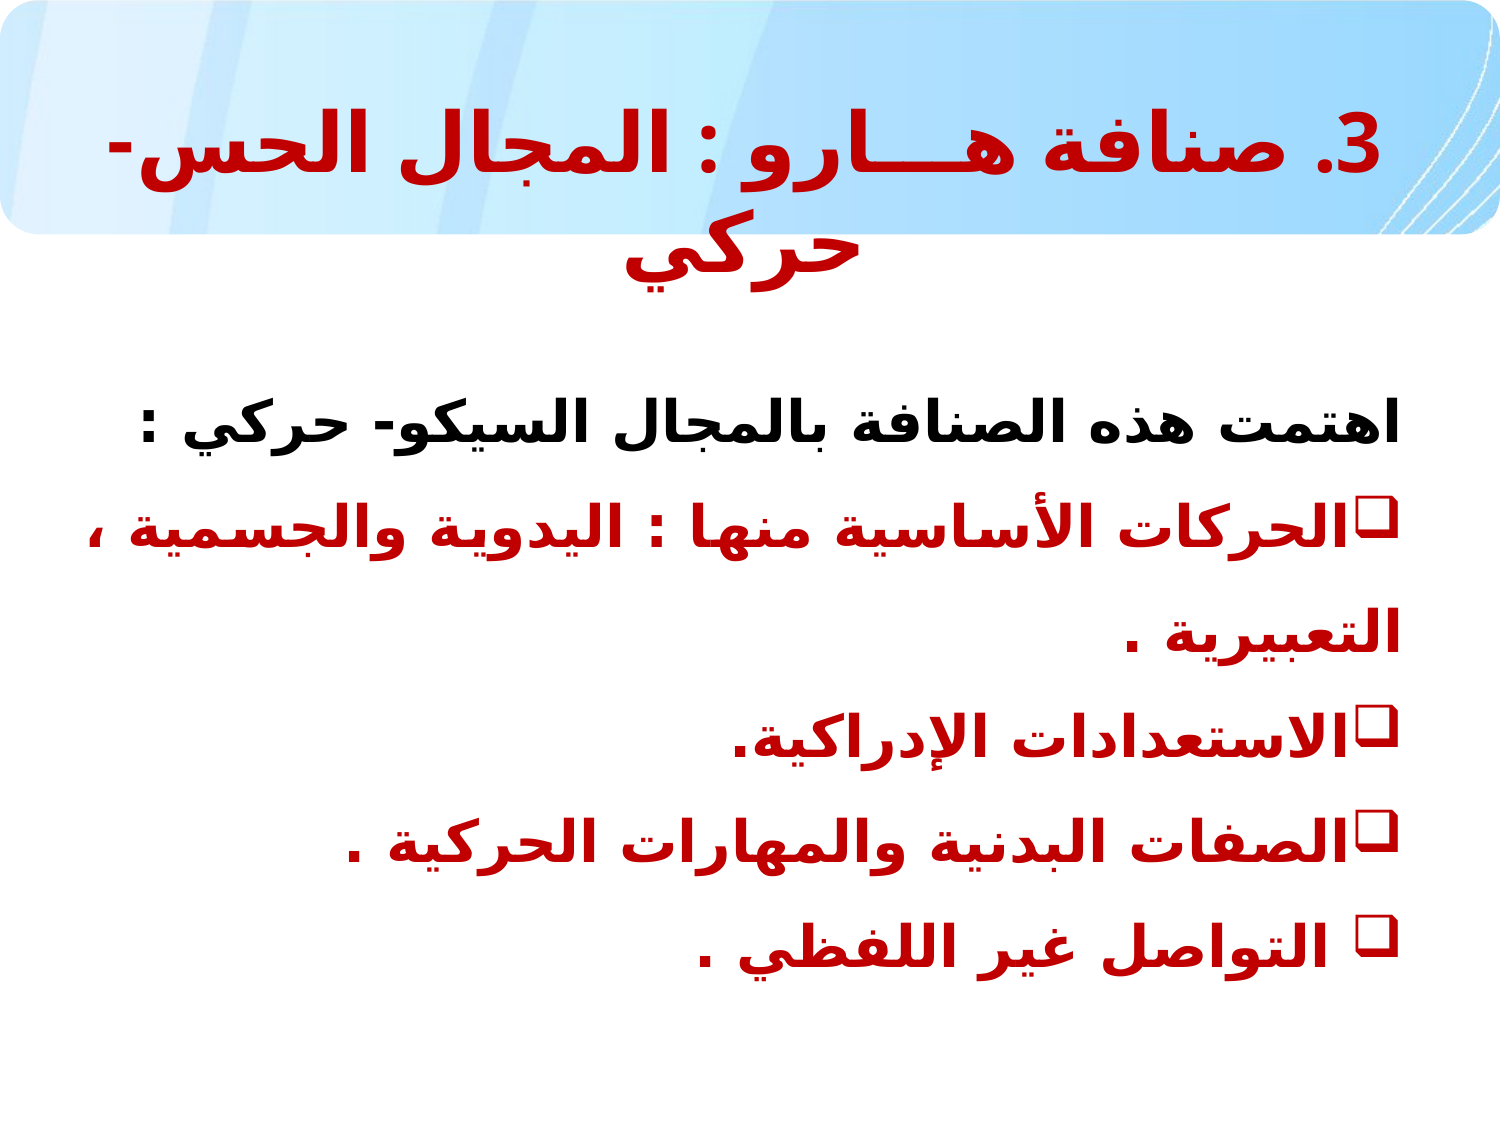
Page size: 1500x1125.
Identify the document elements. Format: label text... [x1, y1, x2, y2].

picture [0, 0, 1500, 235]
text_box 3. صنافة هـــارو : المجال الحس- حركي اهتمت هذه الصنافة بالمجال السيكو- حركي : الحركات الأساسية منها : اليدوية والجسمية ، التعبيرية . الاستعدادات الإدراكية. الصفات البدنية والمهارات الحركية . التواصل غير اللفظي . [70, 81, 1418, 987]
